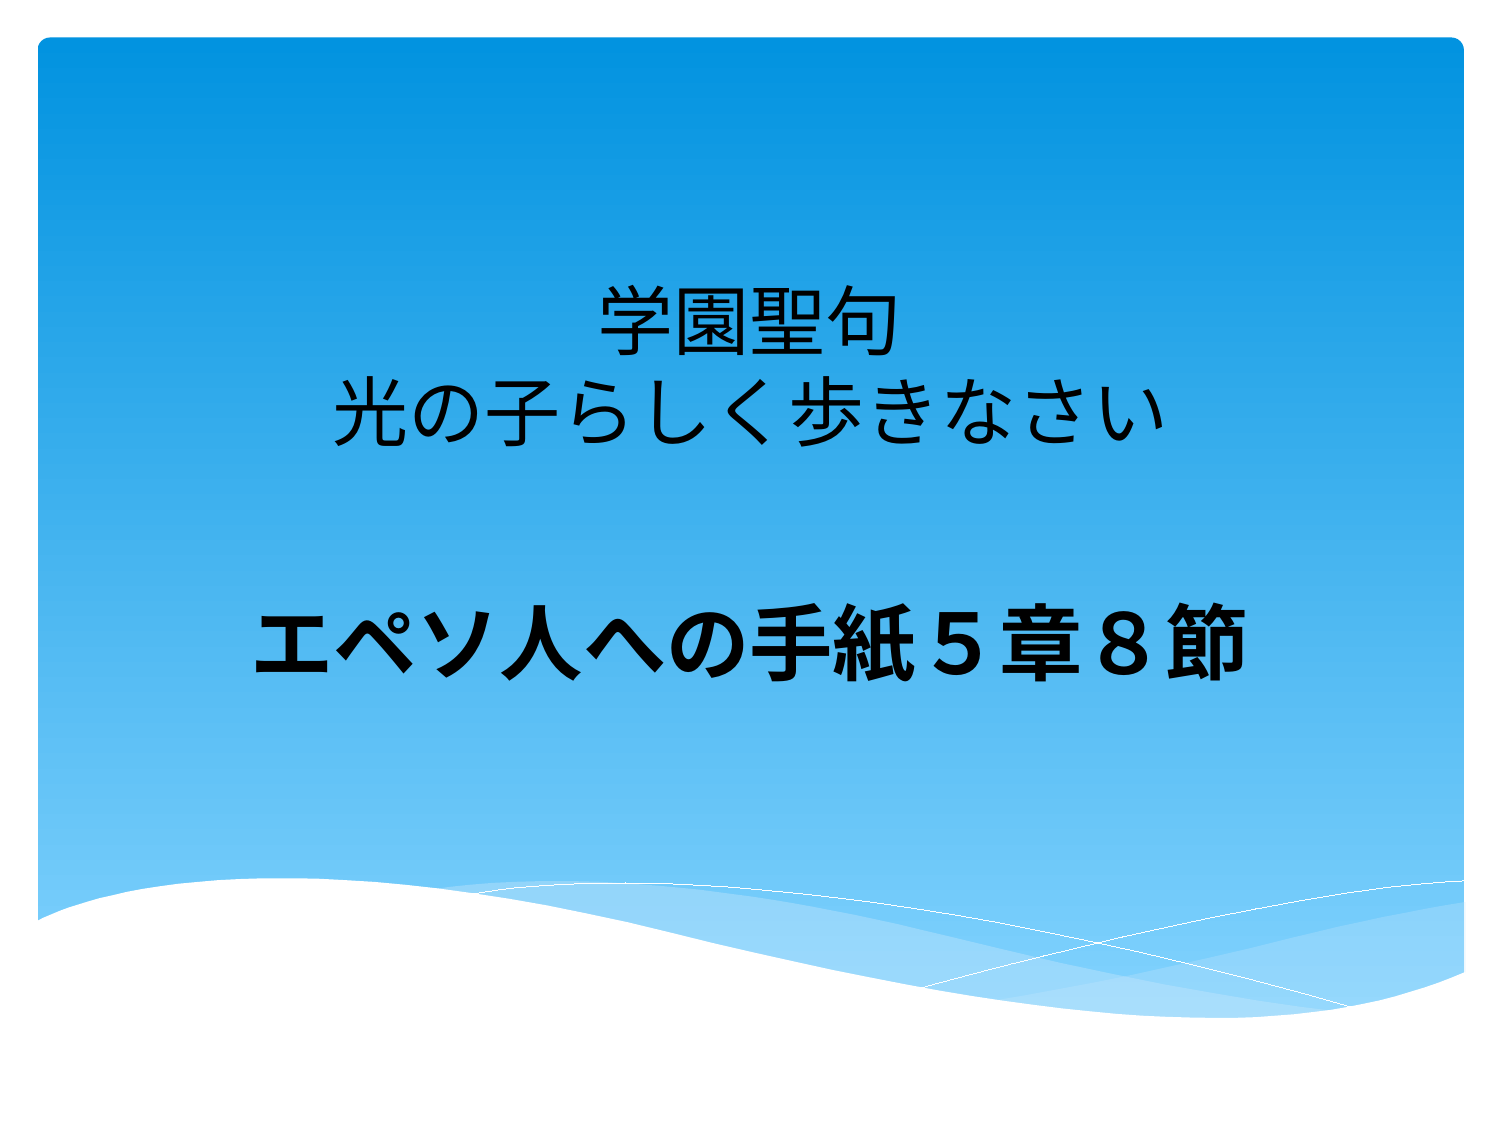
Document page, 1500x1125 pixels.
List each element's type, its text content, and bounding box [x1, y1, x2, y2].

title 学園聖句 光の子らしく歩きなさい [112, 262, 1388, 555]
subtitle エペソ人への手紙５章８節 [225, 583, 1275, 825]
